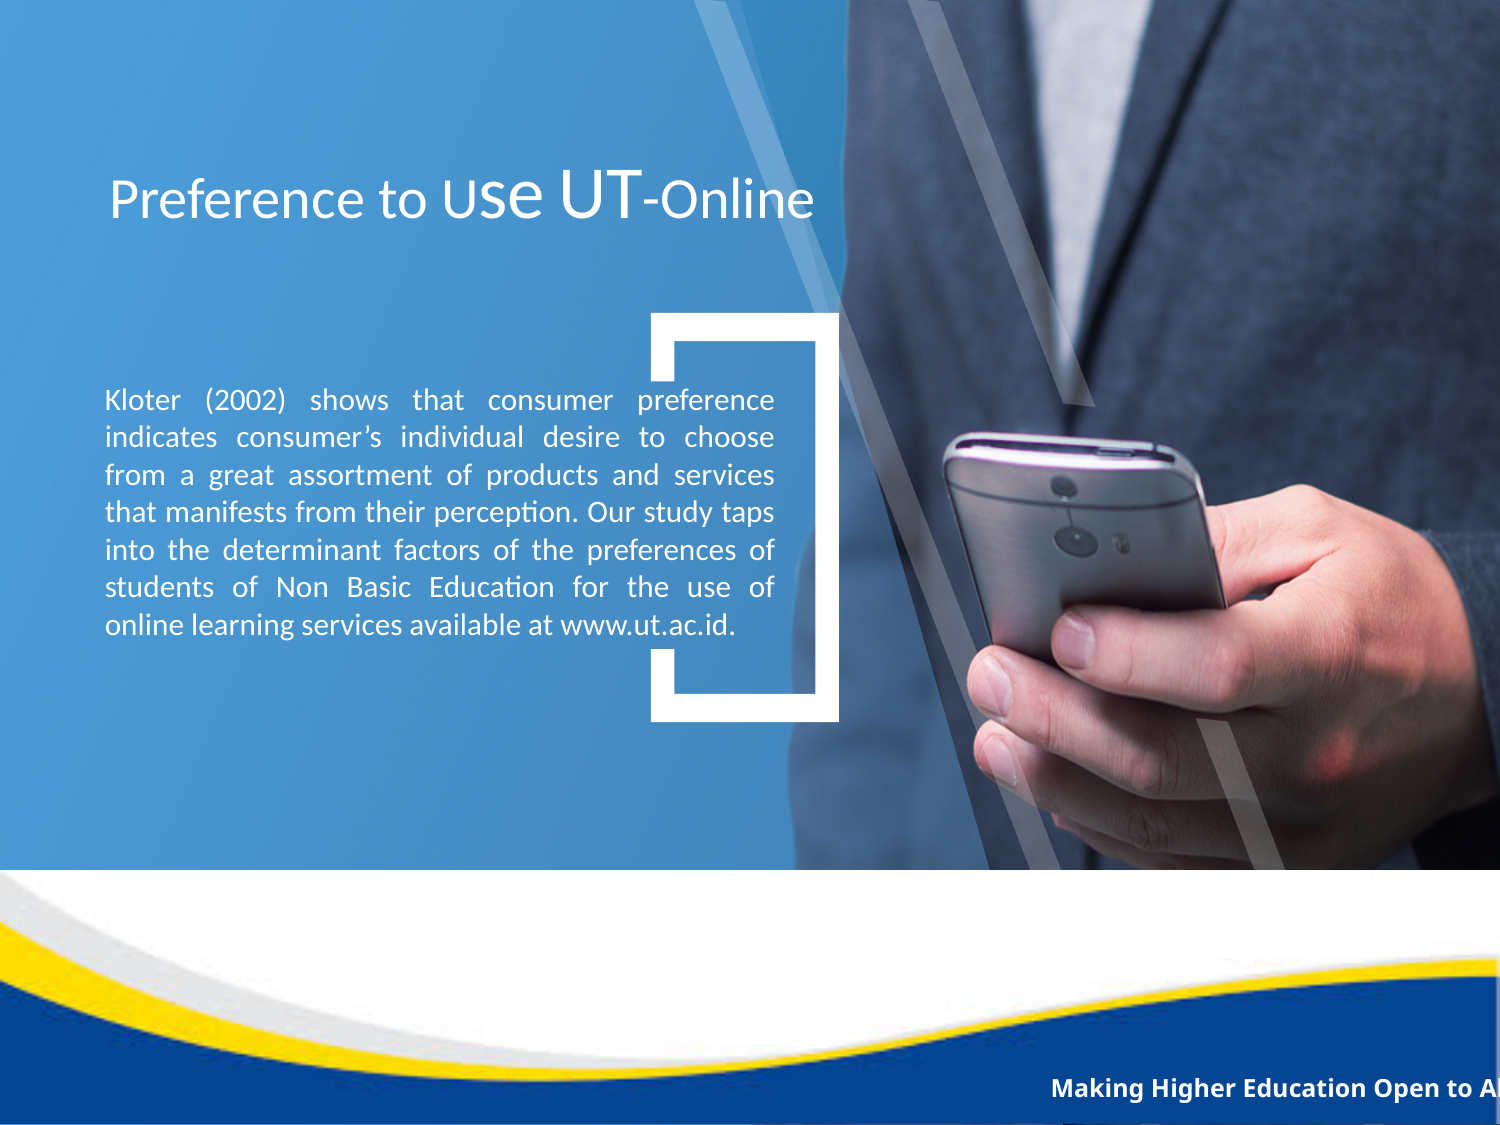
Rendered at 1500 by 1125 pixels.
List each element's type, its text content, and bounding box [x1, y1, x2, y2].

text_box [650, 312, 840, 723]
text_box Kloter (2002) shows that consumer preference indicates consumer’s individual desire to choose from a great assortment of products and services that manifests from their perception. Our study taps into the determinant factors of the preferences of students of Non Basic Education for the use of online learning services available at www.ut.ac.id. [90, 371, 791, 649]
picture [0, 0, 1500, 1124]
text_box Preference to Use UT-Online [94, 136, 831, 242]
